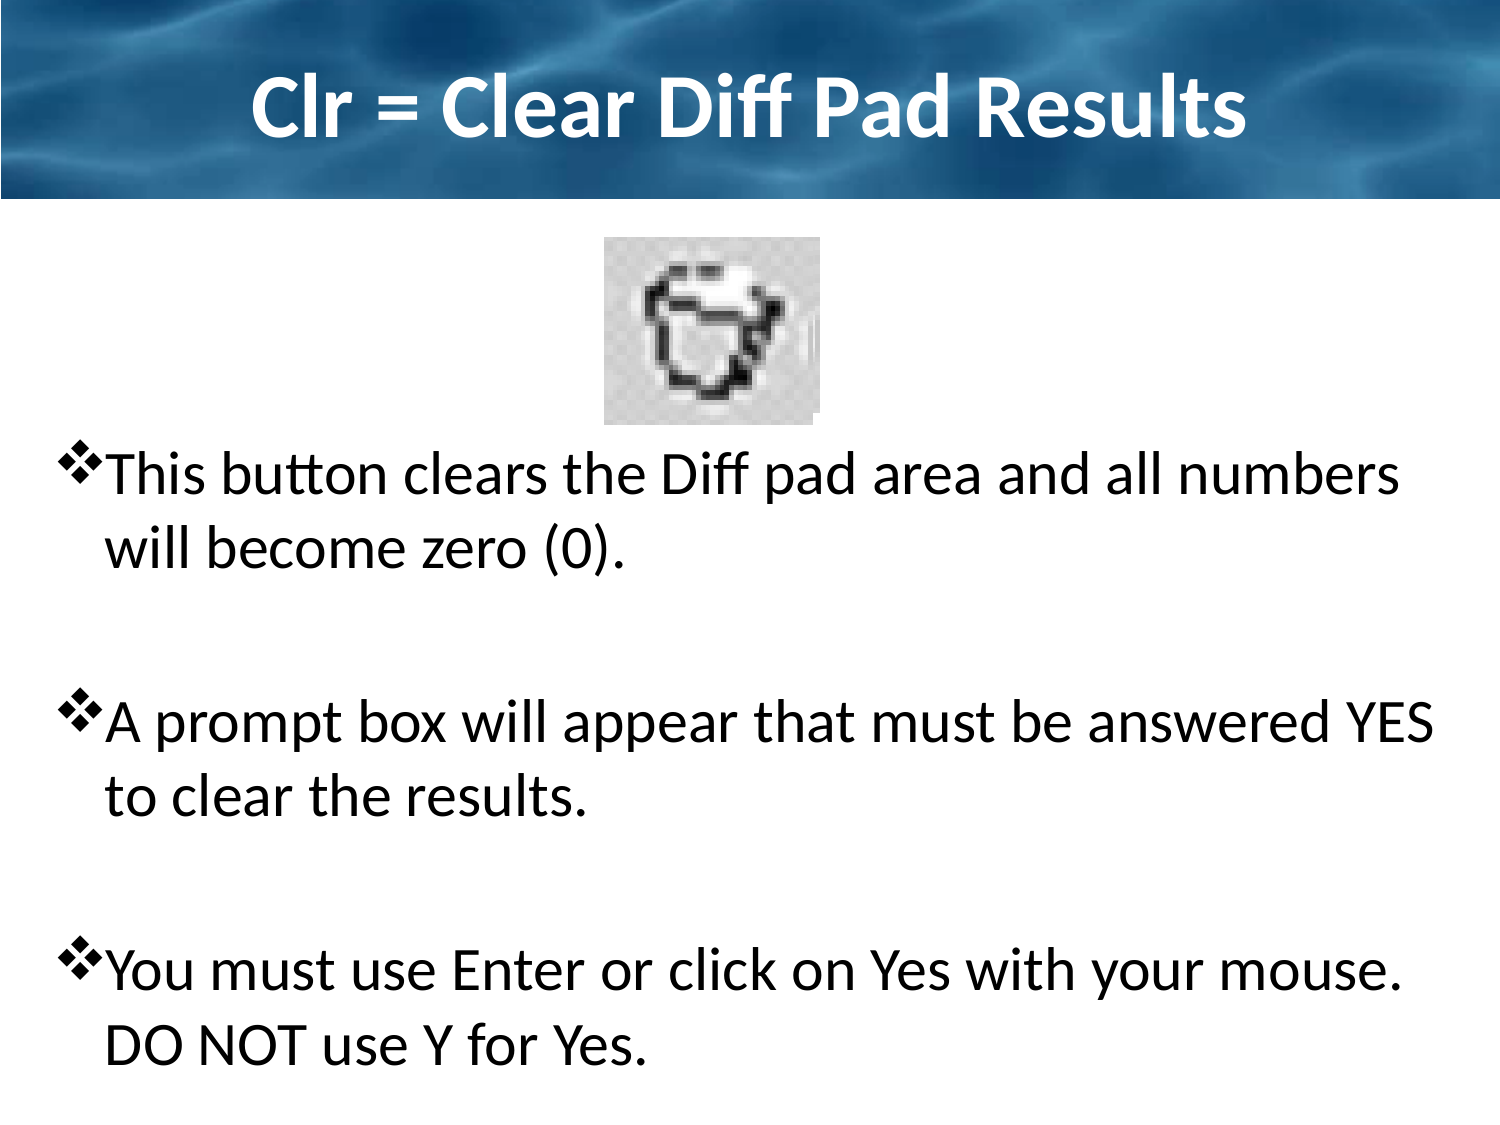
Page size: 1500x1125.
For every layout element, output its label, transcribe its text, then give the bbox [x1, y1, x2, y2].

title Clr = Clear Diff Pad Results [37, 7, 1463, 195]
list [814, 237, 820, 413]
list This button clears the Diff pad area and all numbers will become zero (0). A prompt box will appear that must be answered YES to clear the results. You must use Enter or click on Yes with your mouse. DO NOT use Y for Yes. [37, 425, 1463, 1087]
picture [1, 0, 1500, 199]
picture [603, 237, 813, 426]
